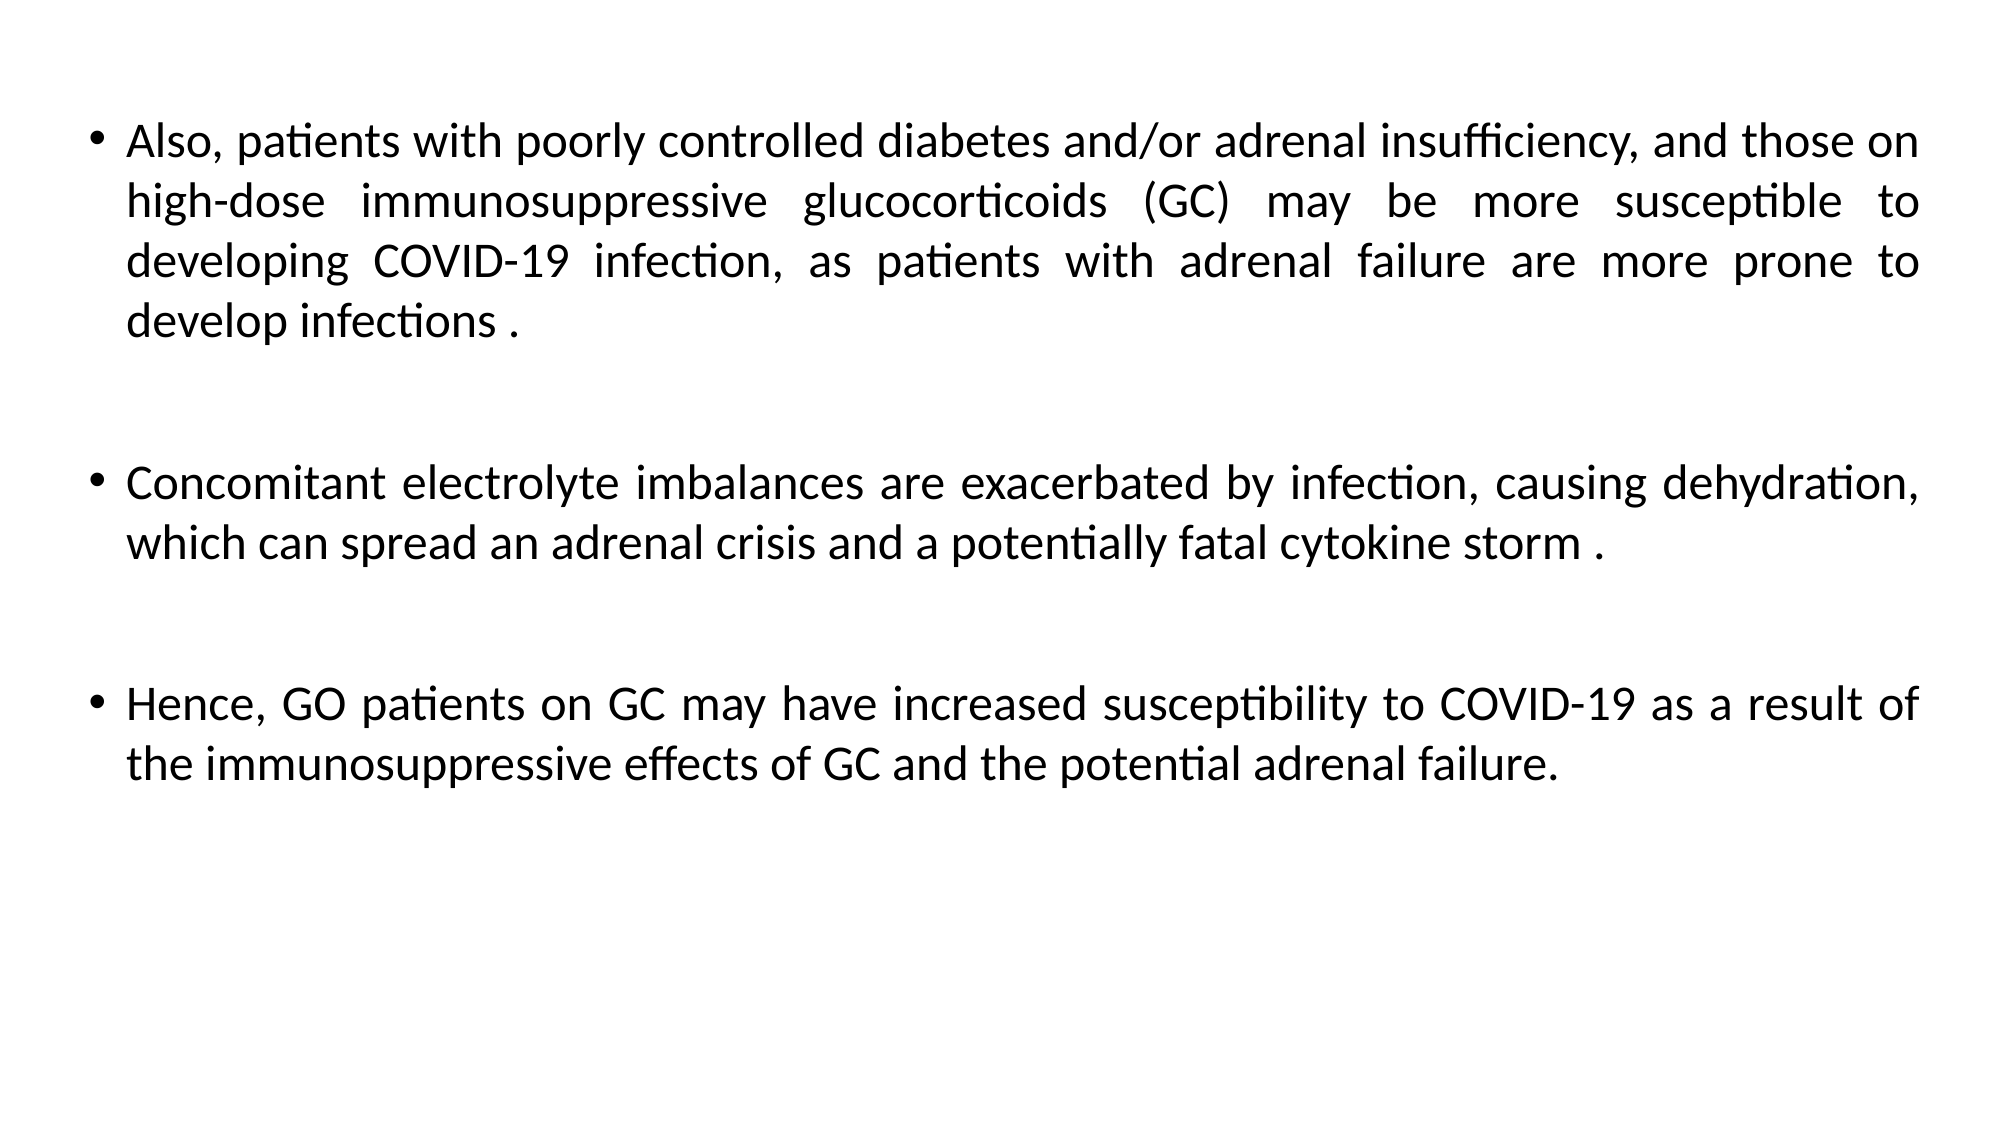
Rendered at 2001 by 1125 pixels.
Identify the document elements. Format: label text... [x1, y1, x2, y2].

list Also, patients with poorly controlled diabetes and/or adrenal insufficiency, and those on high-dose immunosuppressive glucocorticoids (GC) may be more susceptible to developing COVID-19 infection, as patients with adrenal failure are more prone to develop infections . Concomitant electrolyte imbalances are exacerbated by infection, causing dehydration, which can spread an adrenal crisis and a potentially fatal cytokine storm . Hence, GO patients on GC may have increased susceptibility to COVID-19 as a result of the immunosuppressive effects of GC and the potential adrenal failure. [73, 99, 1936, 1014]
